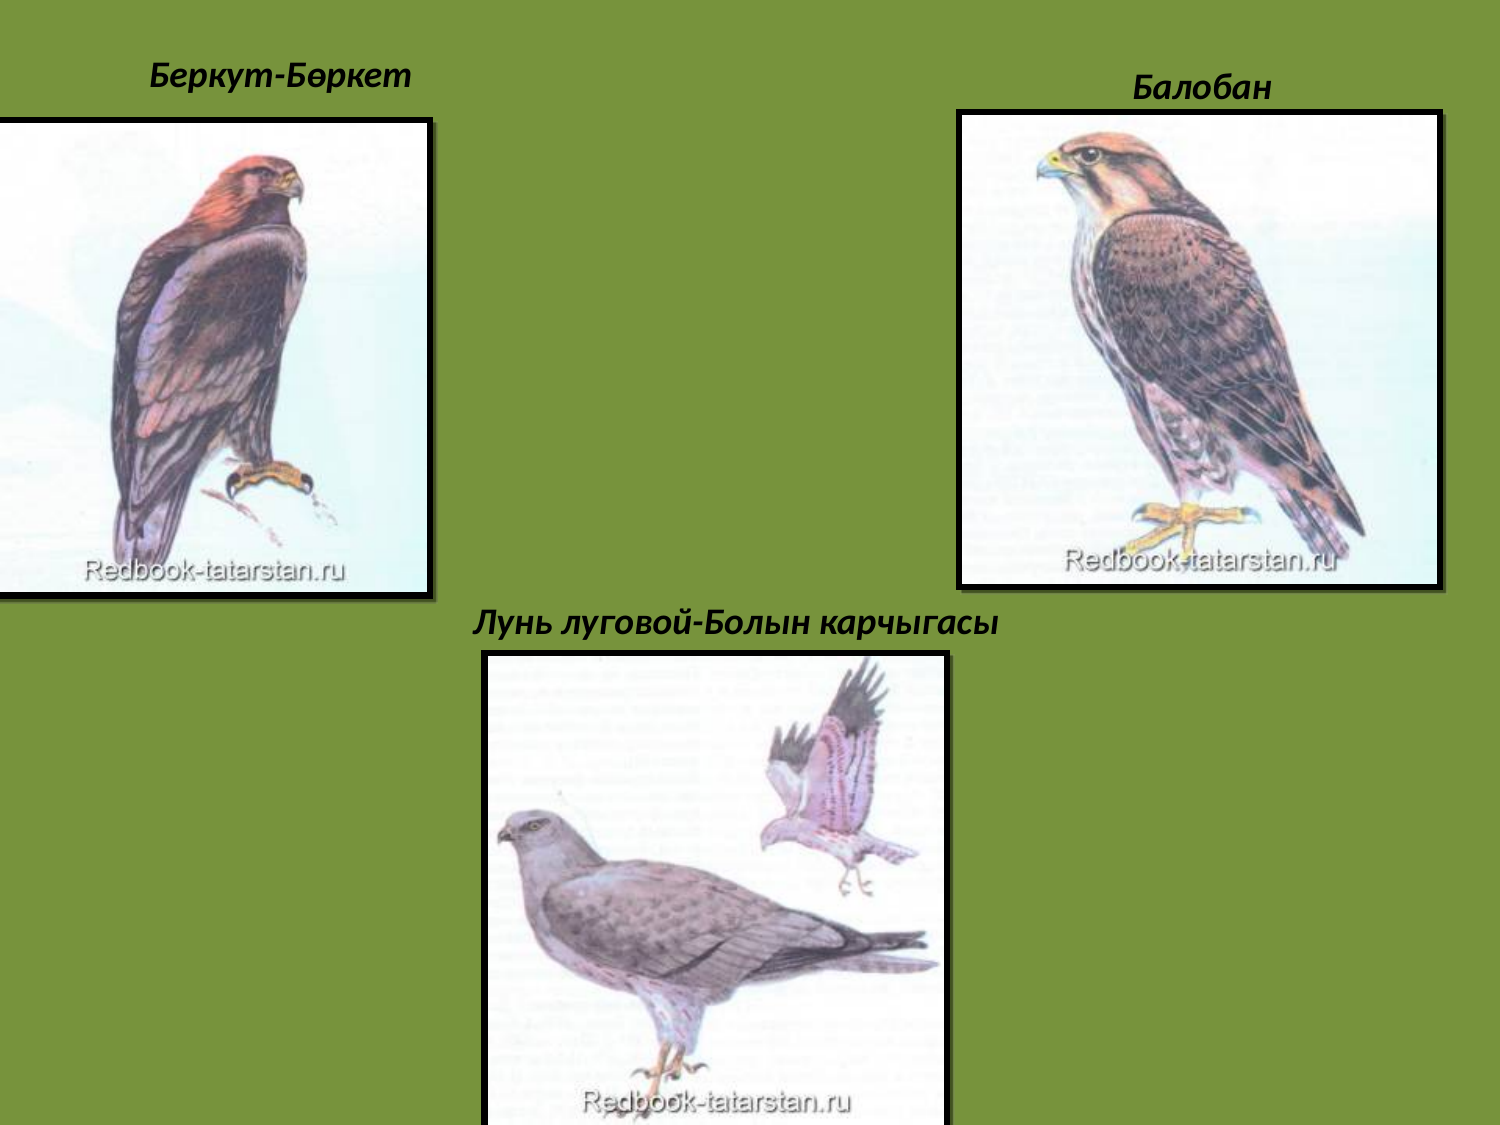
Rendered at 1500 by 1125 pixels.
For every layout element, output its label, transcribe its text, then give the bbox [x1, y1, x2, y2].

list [0, 123, 427, 593]
text_box Лунь луговой-Болын карчыгасы [457, 589, 1015, 649]
text_box Балобан [1117, 54, 1288, 113]
picture [487, 655, 945, 1125]
text_box Беркут-Бөркет [125, 42, 428, 103]
picture [961, 114, 1438, 585]
